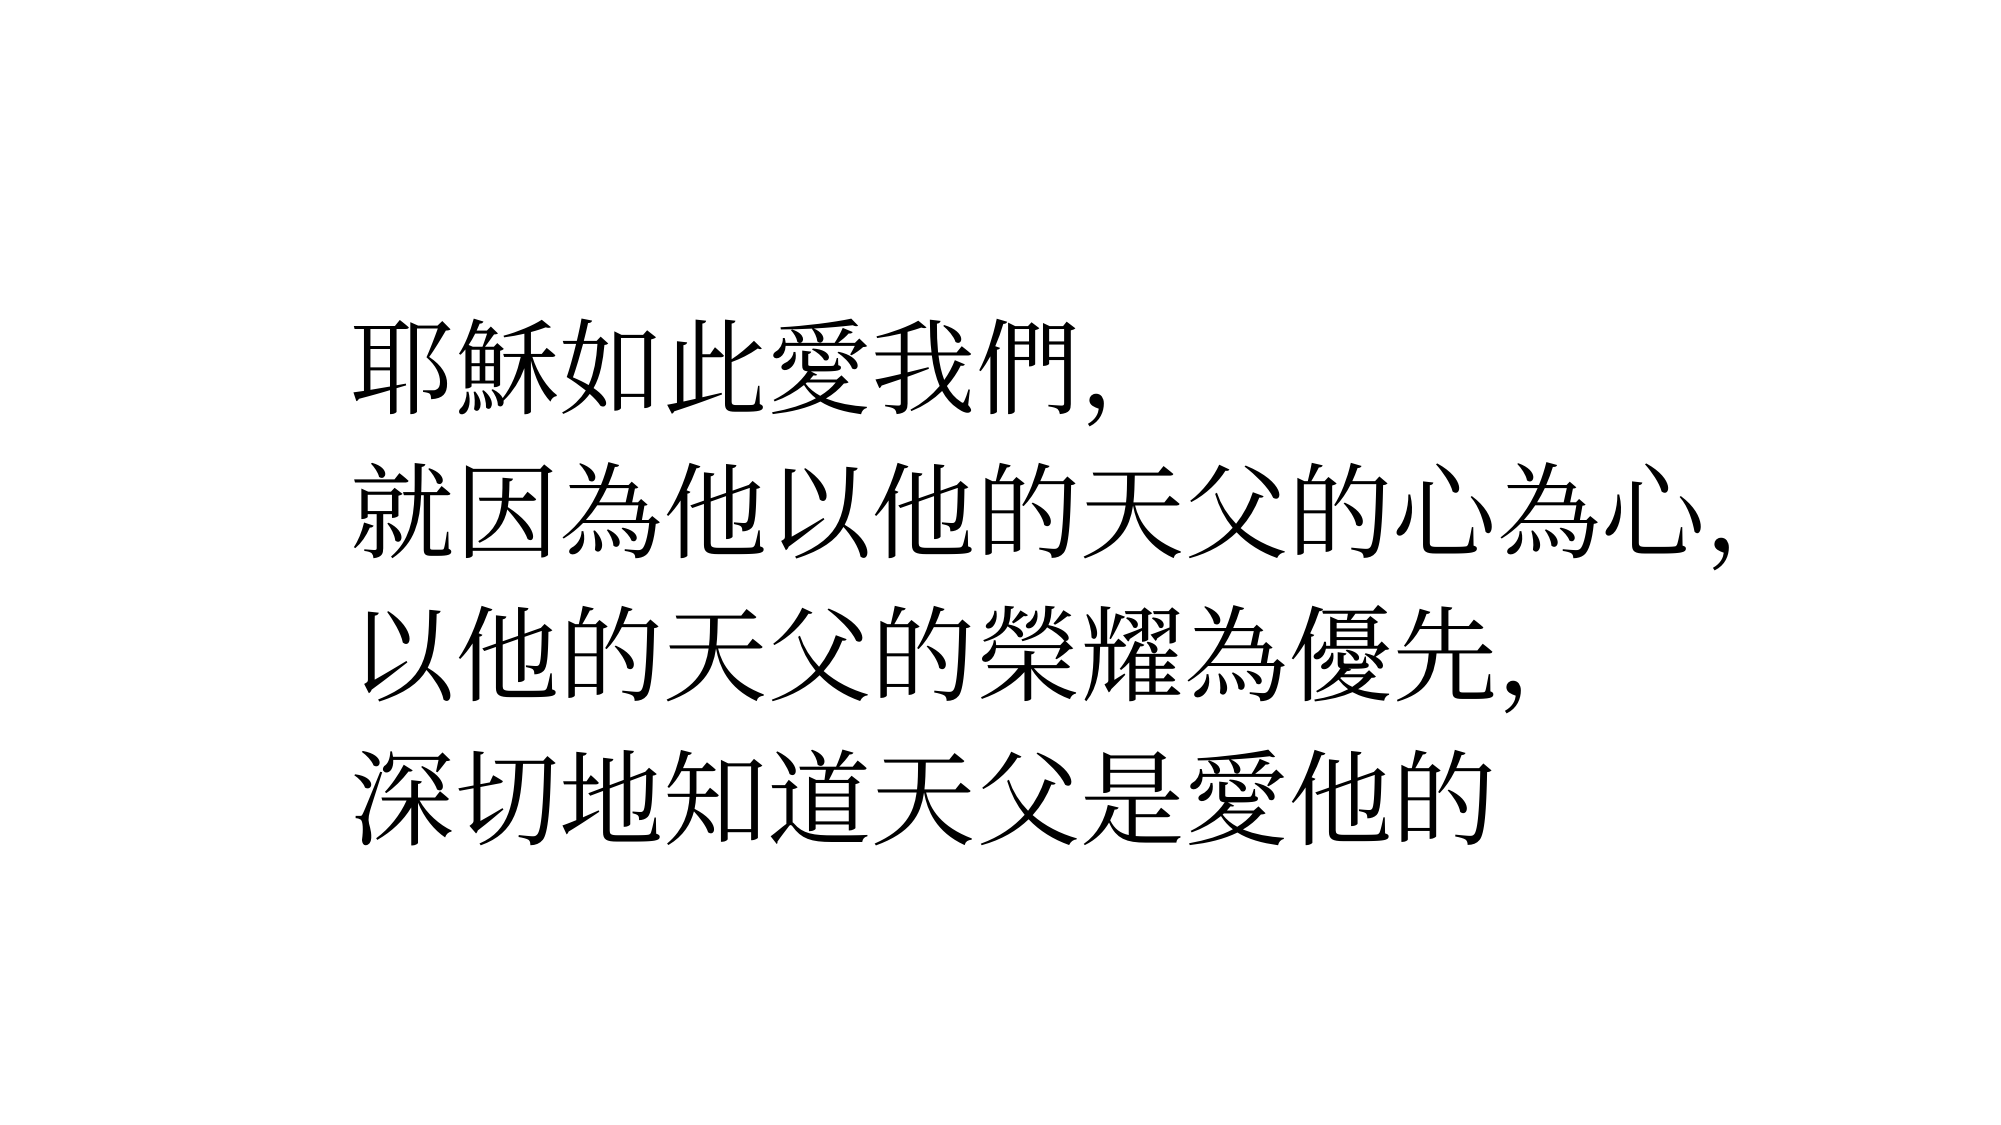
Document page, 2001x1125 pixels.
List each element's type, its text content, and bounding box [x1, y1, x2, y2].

text_box 耶穌如此愛我們， 就因為他以他的天父的心為心， 以他的天父的榮耀為優先， 深切地知道天父是愛他的 [335, 276, 1935, 866]
